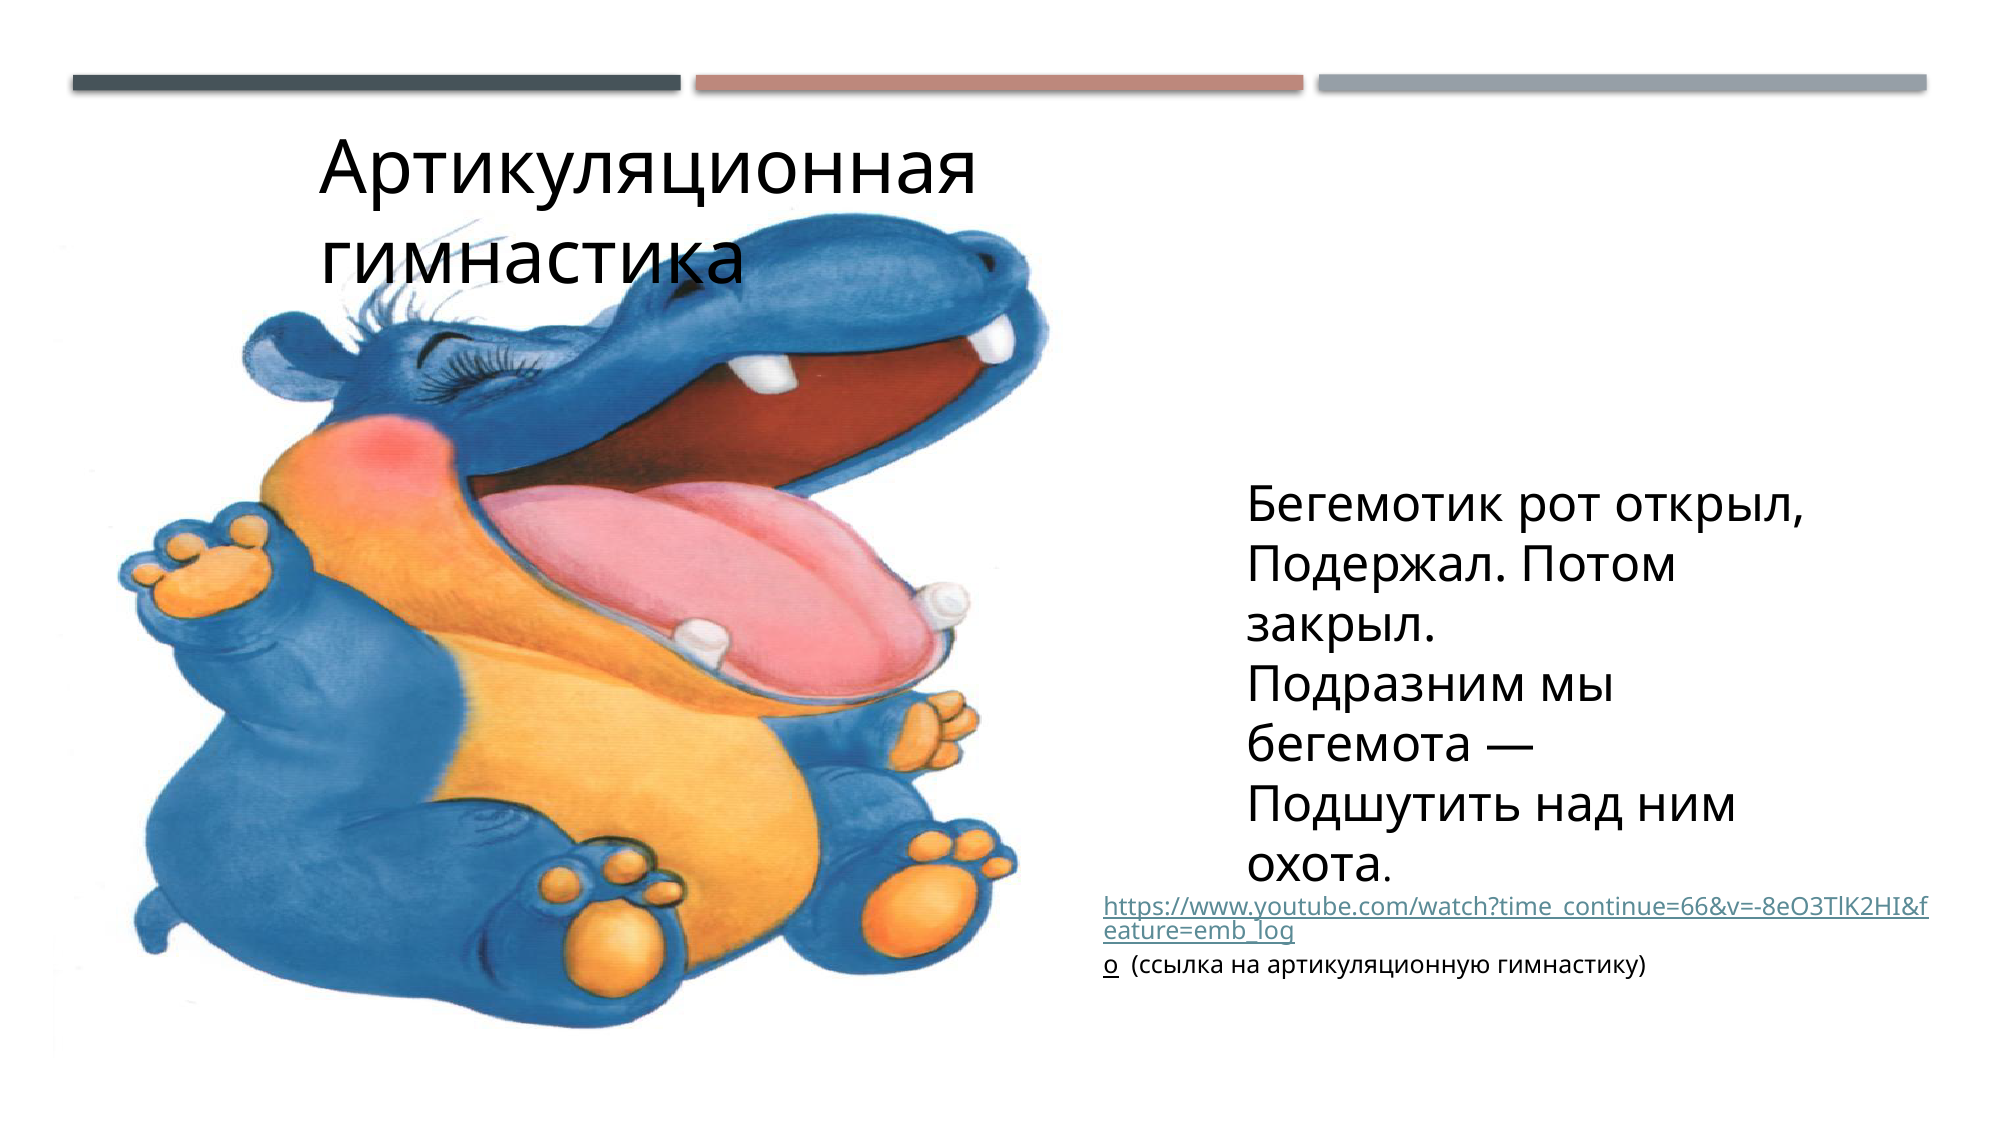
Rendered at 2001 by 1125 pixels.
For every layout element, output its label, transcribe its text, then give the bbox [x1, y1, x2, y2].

text_box https://www.youtube.com/watch?time_continue=66&v=-8eO3TlK2HI&feature=emb_logо (ссылка на артикуляционную гимнастику) [1094, 882, 1947, 966]
text_box Бегемотик рот открыл, Подержал. Потом закрыл. Подразним мы бегемота — Подшутить над ним охота. [1231, 463, 1863, 882]
text_box Артикуляционная гимнастика [304, 111, 1341, 306]
picture [52, 166, 1090, 1058]
